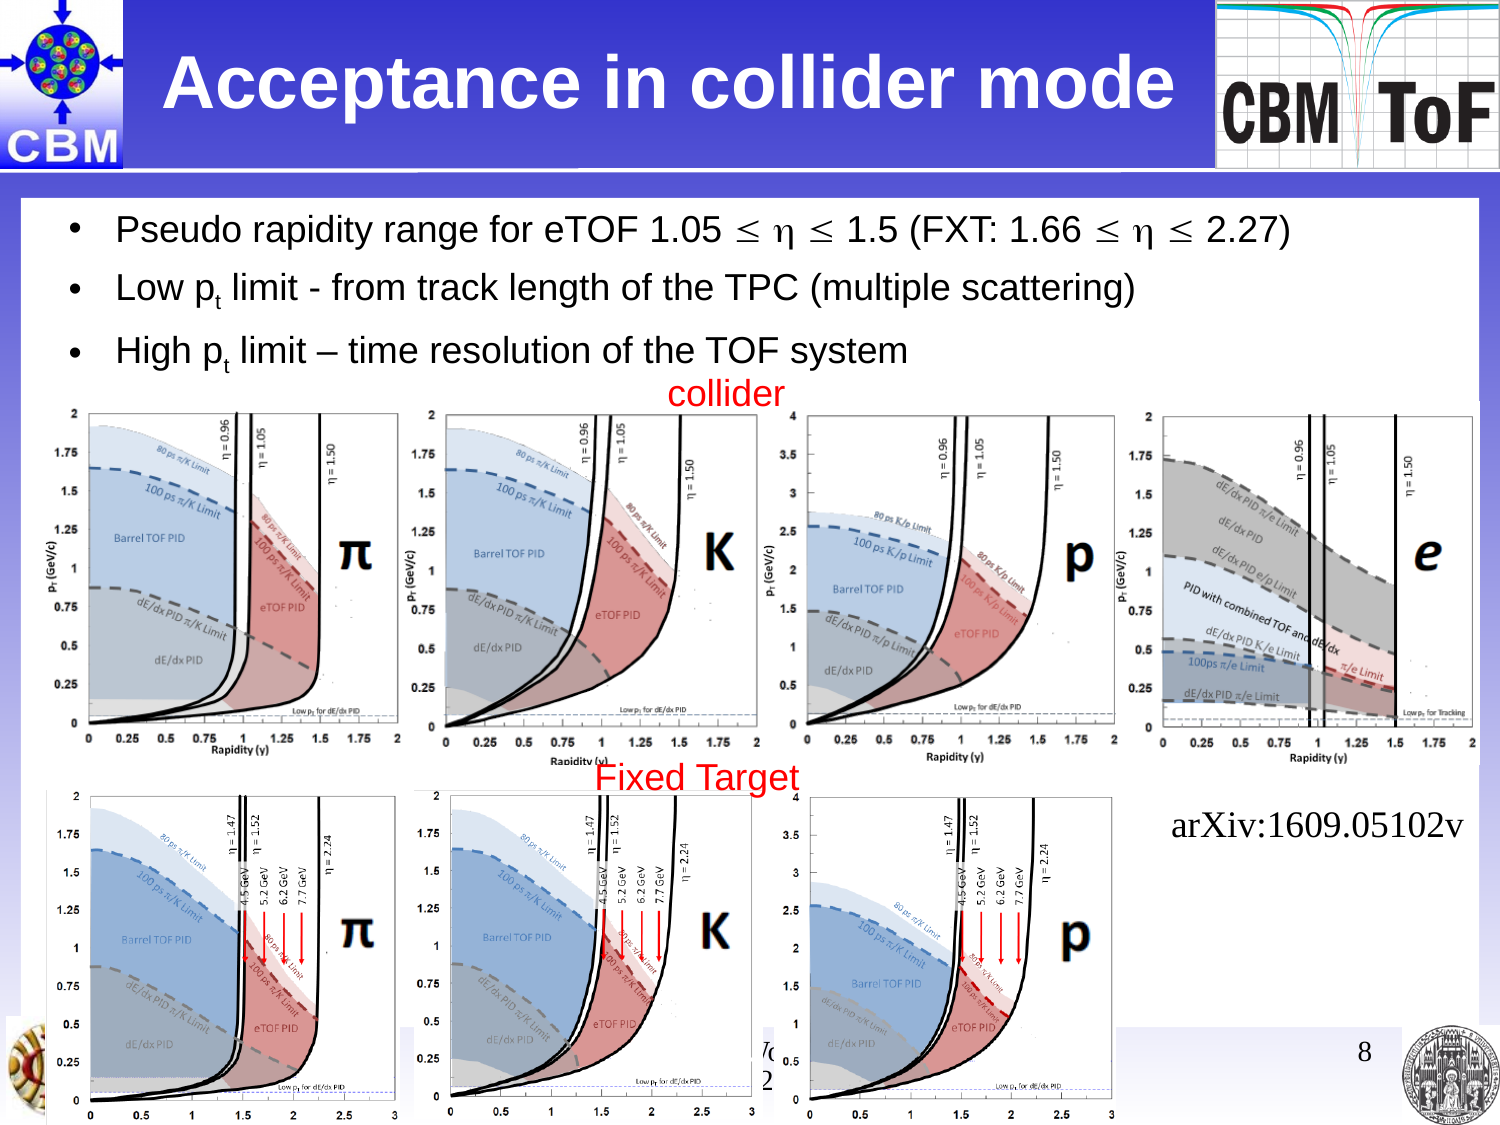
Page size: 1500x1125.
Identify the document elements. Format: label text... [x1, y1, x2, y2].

text_box Acceptance in collider mode [128, 25, 1210, 131]
slide_number Ingo Deppner [404, 1028, 409, 1100]
picture [414, 790, 763, 1120]
picture [1401, 1025, 1500, 1125]
text_box collider [502, 361, 951, 399]
picture [0, 0, 124, 169]
text_box Fixed Target [472, 774, 921, 795]
text_box arXiv:1609.05102v [1148, 792, 1488, 853]
text_box [20, 197, 502, 1028]
text_box Pseudo rapidity range for eTOF 1.05    1.5 (FXT: 1.66    2.27) Low pt limit - from track length of the TPC (multiple scattering) High pt limit – time resolution of the TOF system [53, 197, 1418, 385]
picture [1215, 0, 1500, 169]
picture [44, 401, 1480, 765]
text_box [951, 197, 1480, 400]
text_box [921, 773, 1480, 1028]
picture [5, 790, 400, 1125]
slide_number 8 [1121, 1028, 1388, 1100]
picture [774, 792, 1117, 1125]
